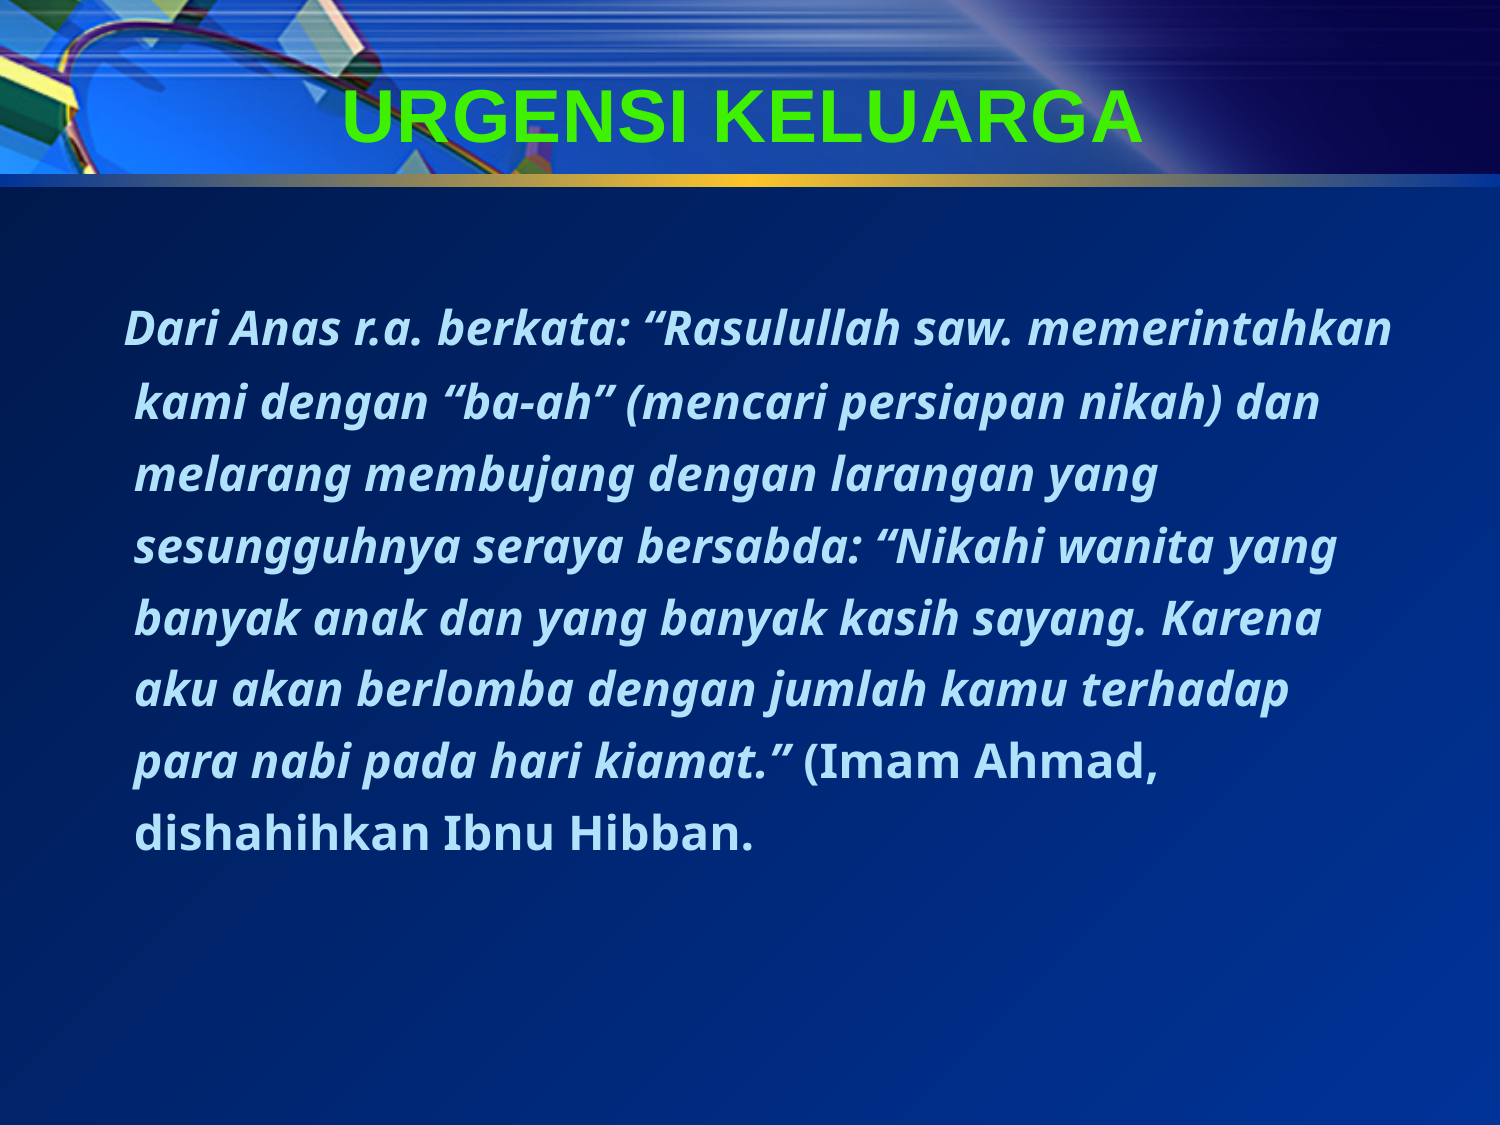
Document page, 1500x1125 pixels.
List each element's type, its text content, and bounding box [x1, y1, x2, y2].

list Dari Anas r.a. berkata: “Rasulullah saw. memerintahkan kami dengan “ba-ah” (mencari persiapan nikah) dan melarang membujang dengan larangan yang sesungguhnya seraya bersabda: “Nikahi wanita yang banyak anak dan yang banyak kasih sayang. Karena aku akan berlomba dengan jumlah kamu terhadap para nabi pada hari kiamat.” (Imam Ahmad, dishahihkan Ibnu Hibban. [62, 262, 1413, 1051]
picture [0, 0, 1500, 175]
title URGENSI KELUARGA [74, 37, 1413, 188]
